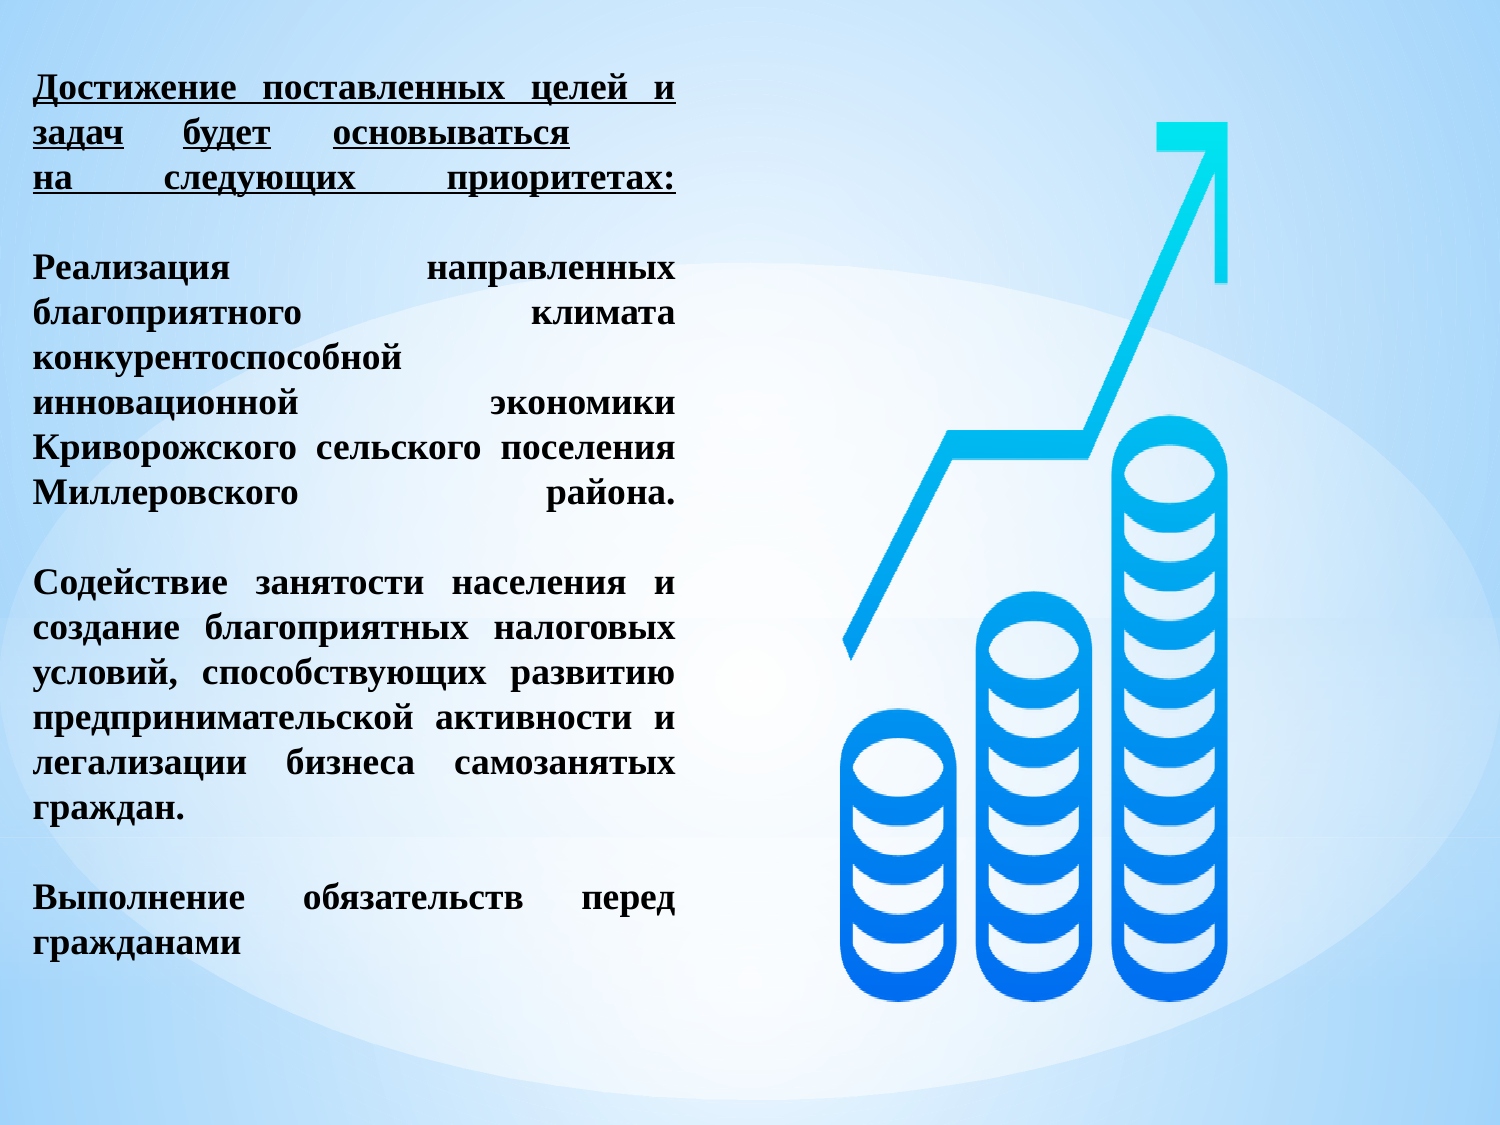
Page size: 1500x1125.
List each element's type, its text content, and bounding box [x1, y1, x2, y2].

picture [619, 98, 1448, 1026]
title Достижение поставленных целей и задач будет основываться на следующих приоритетах: Реализация направленных благоприятного климата конкурентоспособной инновационной экономики Криворожского сельского поселения Миллеровского района. Содействие занятости населения и создание благоприятных налоговых условий, способствующих развитию предпринимательской активности и легализации бизнеса самозанятых граждан. Выполнение обязательств перед гражданами [17, 54, 691, 882]
